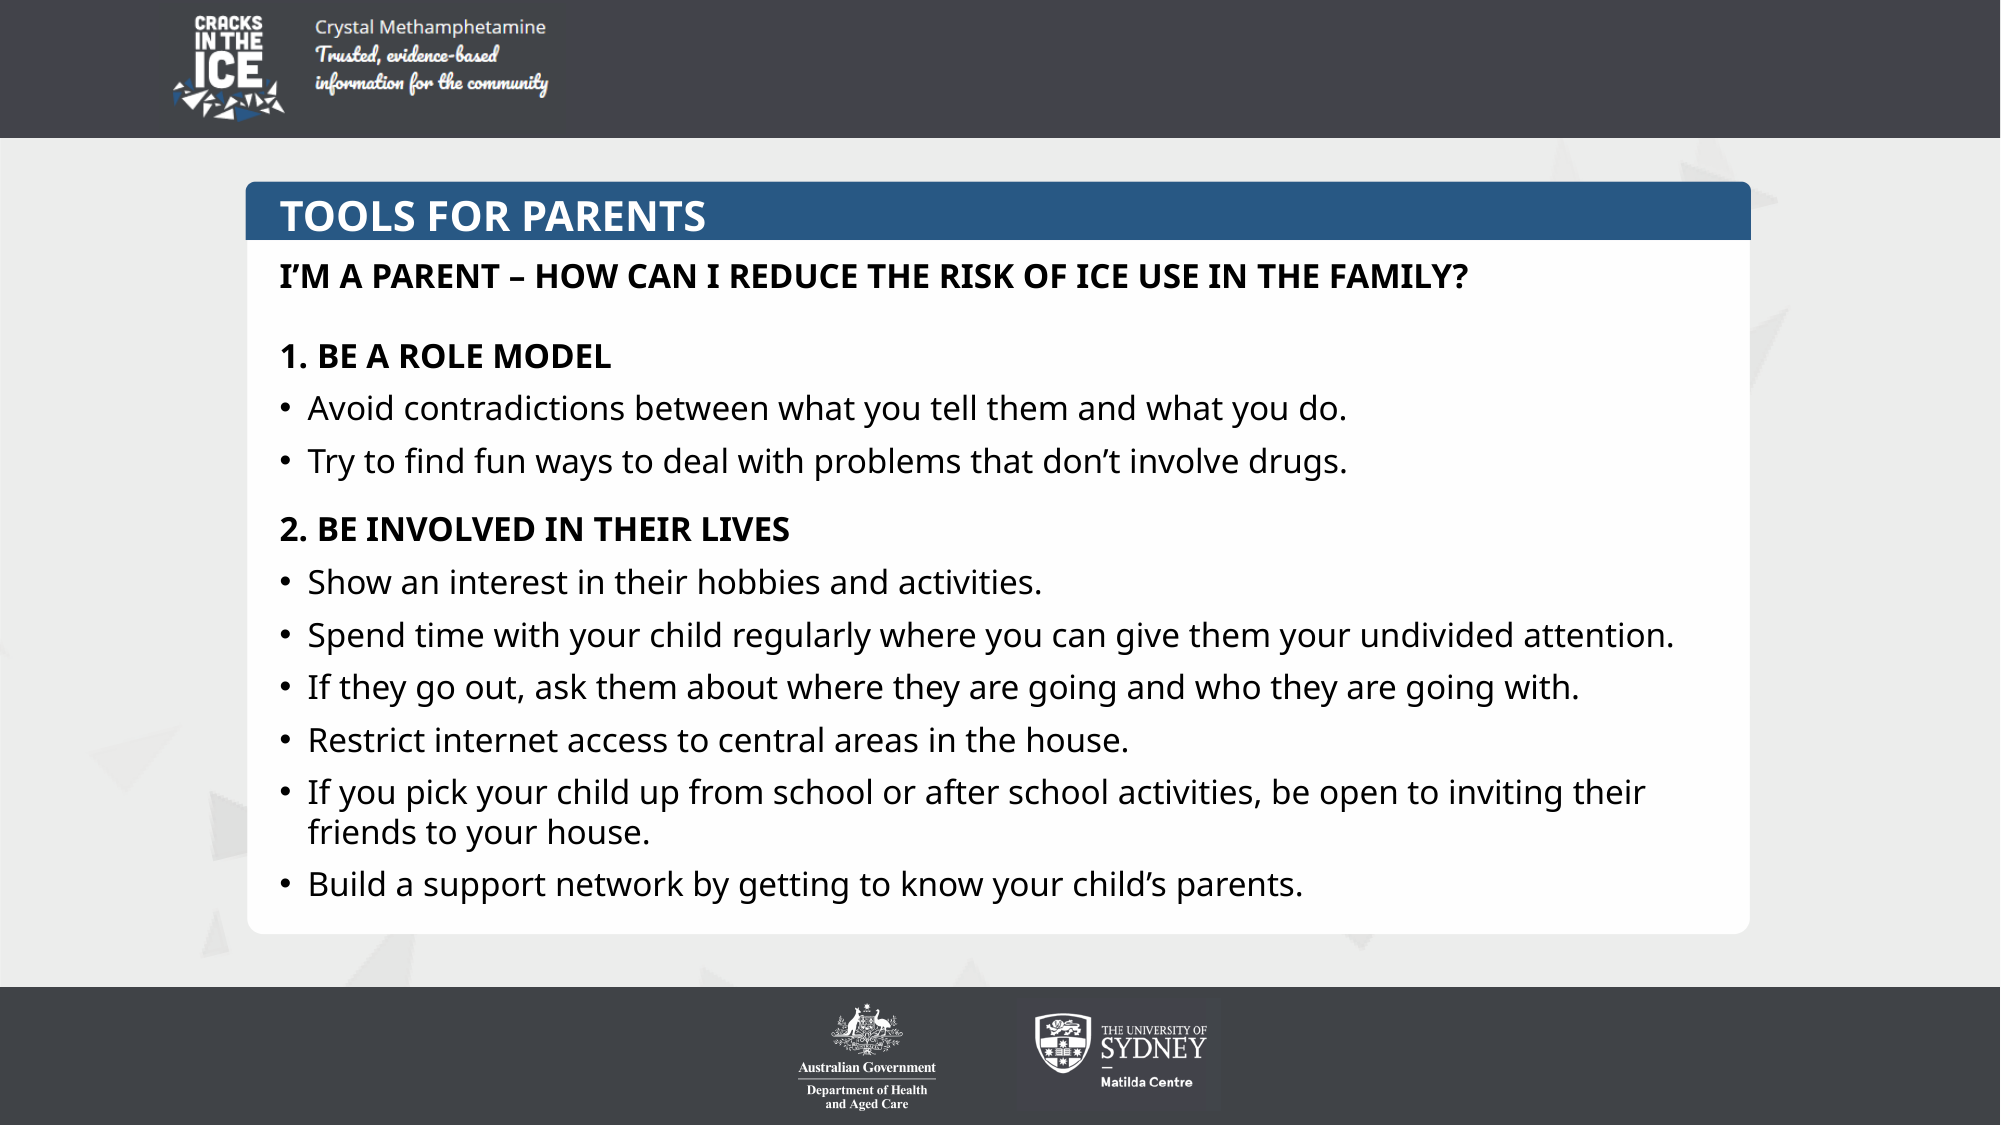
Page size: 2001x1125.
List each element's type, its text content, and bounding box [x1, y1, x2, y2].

picture [159, 3, 566, 134]
title TOOLS FOR PARENTS [264, 180, 1765, 248]
picture [798, 1003, 936, 1111]
subtitle I’M A PARENT – HOW CAN I REDUCE THE RISK OF ICE USE IN THE FAMILY? BE A ROLE MODEL Avoid contradictions between what you tell them and what you do. Try to find fun ways to deal with problems that don’t involve drugs. 2. BE INVOLVED IN THEIR LIVES Show an interest in their hobbies and activities. Spend time with your child regularly where you can give them your undivided attention. If they go out, ask them about where they are going and who they are going with. Restrict internet access to central areas in the house. If you pick your child up from school or after school activities, be open to inviting their friends to your house. Build a support network by getting to know your child’s parents. [264, 247, 1746, 925]
picture [1017, 998, 1221, 1111]
